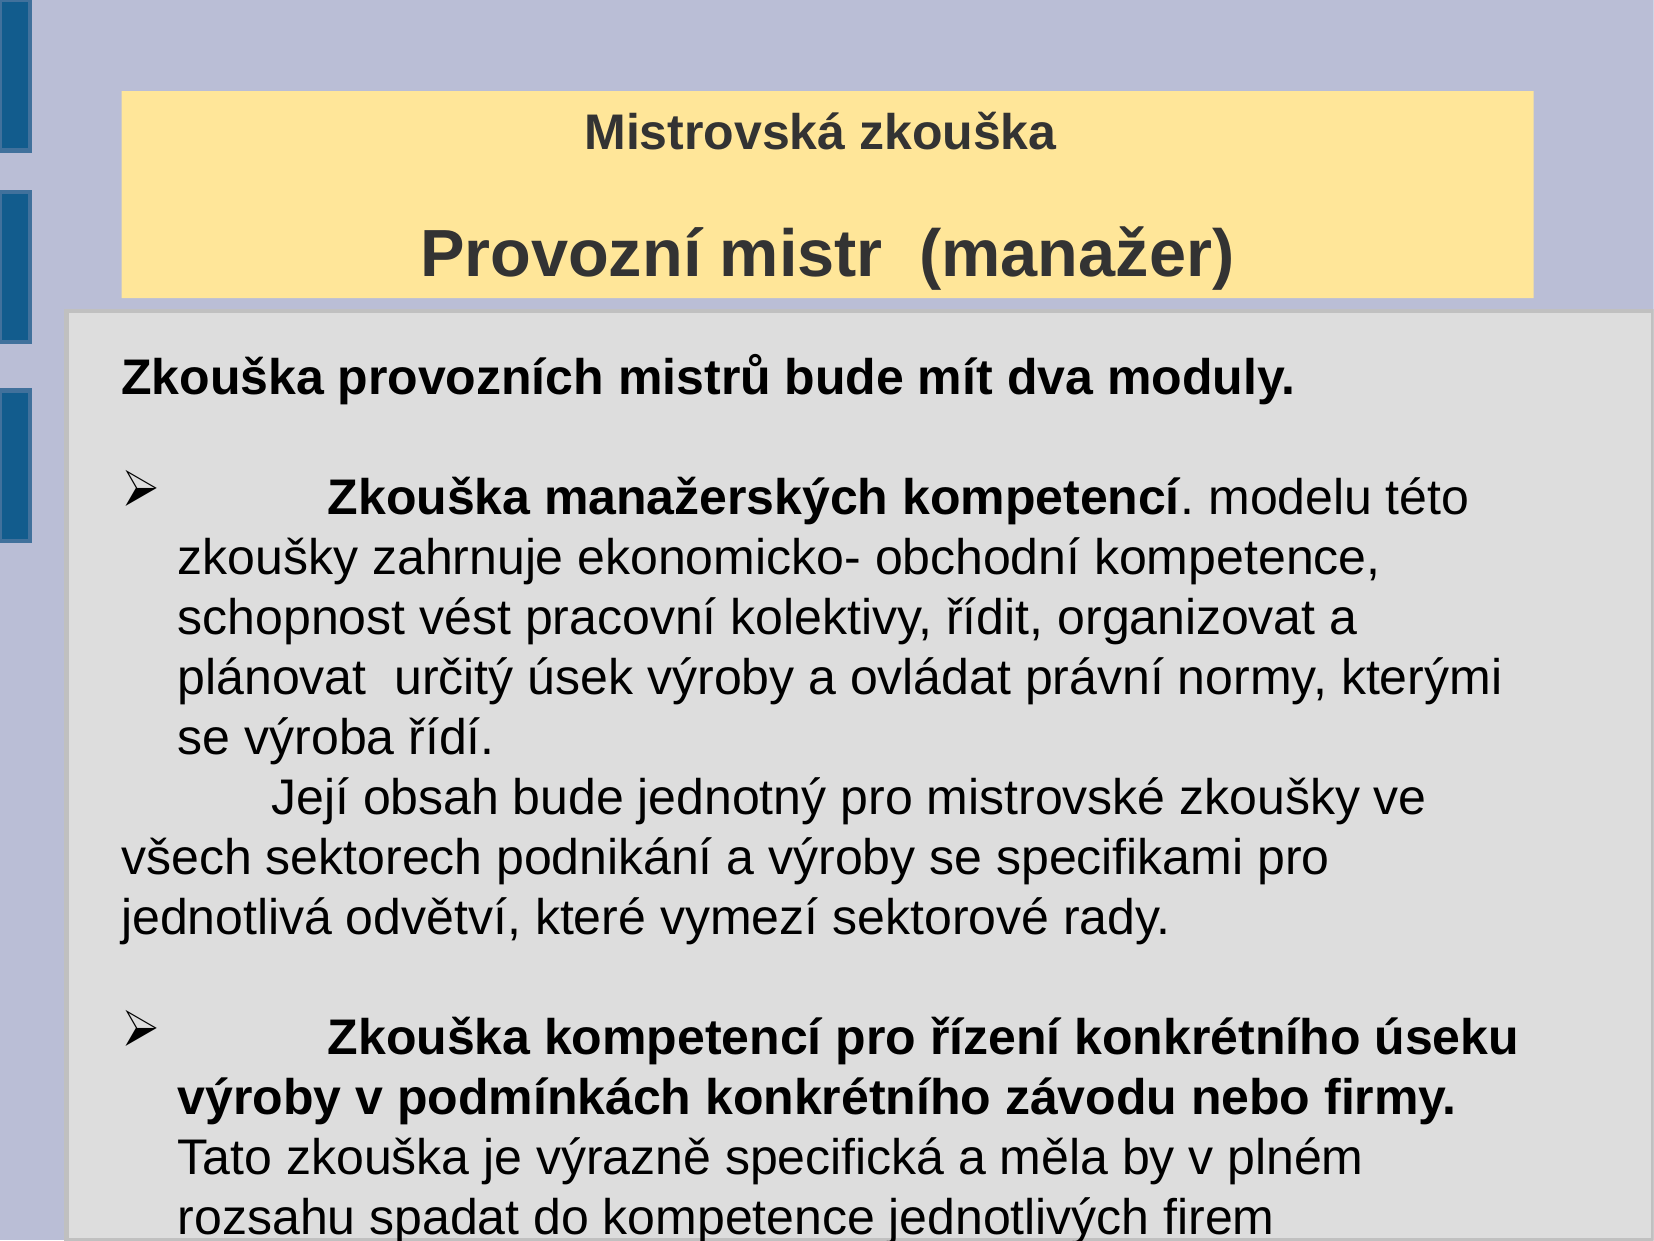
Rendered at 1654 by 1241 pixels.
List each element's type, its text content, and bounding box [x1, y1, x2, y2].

list Zkouška provozních mistrů bude mít dva moduly. Zkouška manažerských kompetencí. modelu této zkoušky zahrnuje ekonomicko- obchodní kompetence, schopnost vést pracovní kolektivy, řídit, organizovat a plánovat určitý úsek výroby a ovládat právní normy, kterými se výroba řídí. Její obsah bude jednotný pro mistrovské zkoušky ve všech sektorech podnikání a výroby se specifikami pro jednotlivá odvětví, které vymezí sektorové rady. Zkouška kompetencí pro řízení konkrétního úseku výroby v podmínkách konkrétního závodu nebo firmy. Tato zkouška je výrazně specifická a měla by v plném rozsahu spadat do kompetence jednotlivých firem [121, 344, 1534, 1127]
title Mistrovská zkouška Provozní mistr (manažer) [121, 91, 1534, 299]
